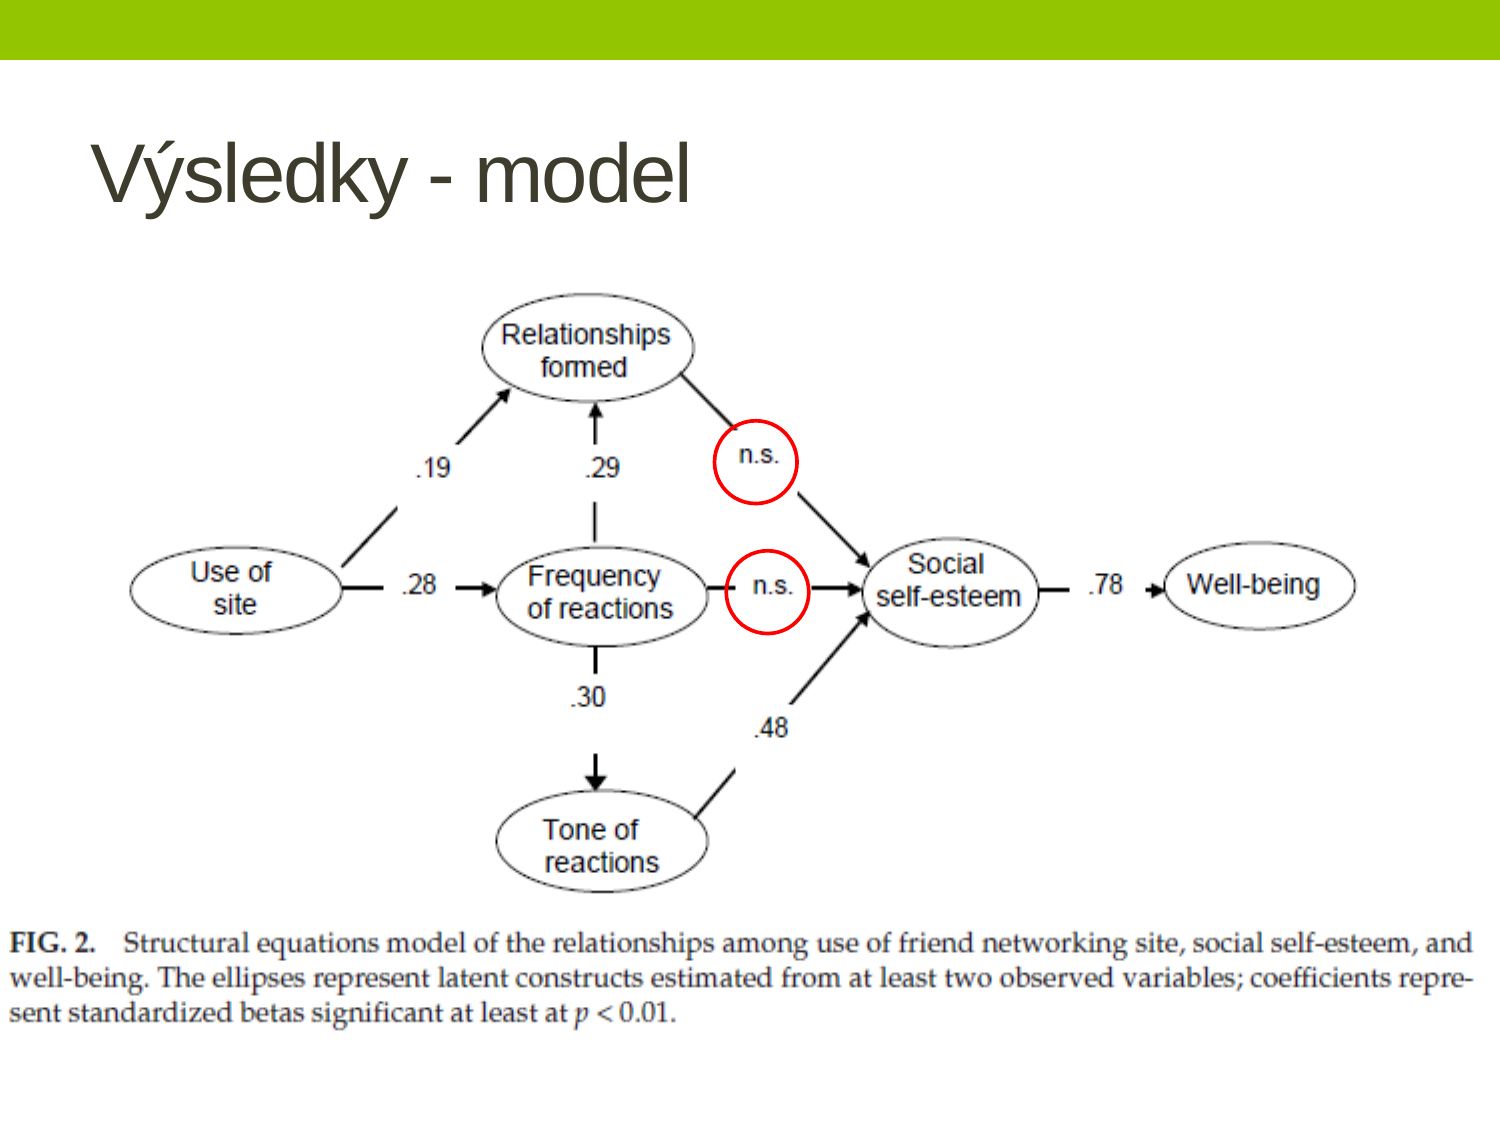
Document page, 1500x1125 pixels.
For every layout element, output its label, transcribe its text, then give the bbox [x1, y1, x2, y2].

title Výsledky - model [75, 87, 1425, 250]
picture [0, 266, 1500, 1045]
